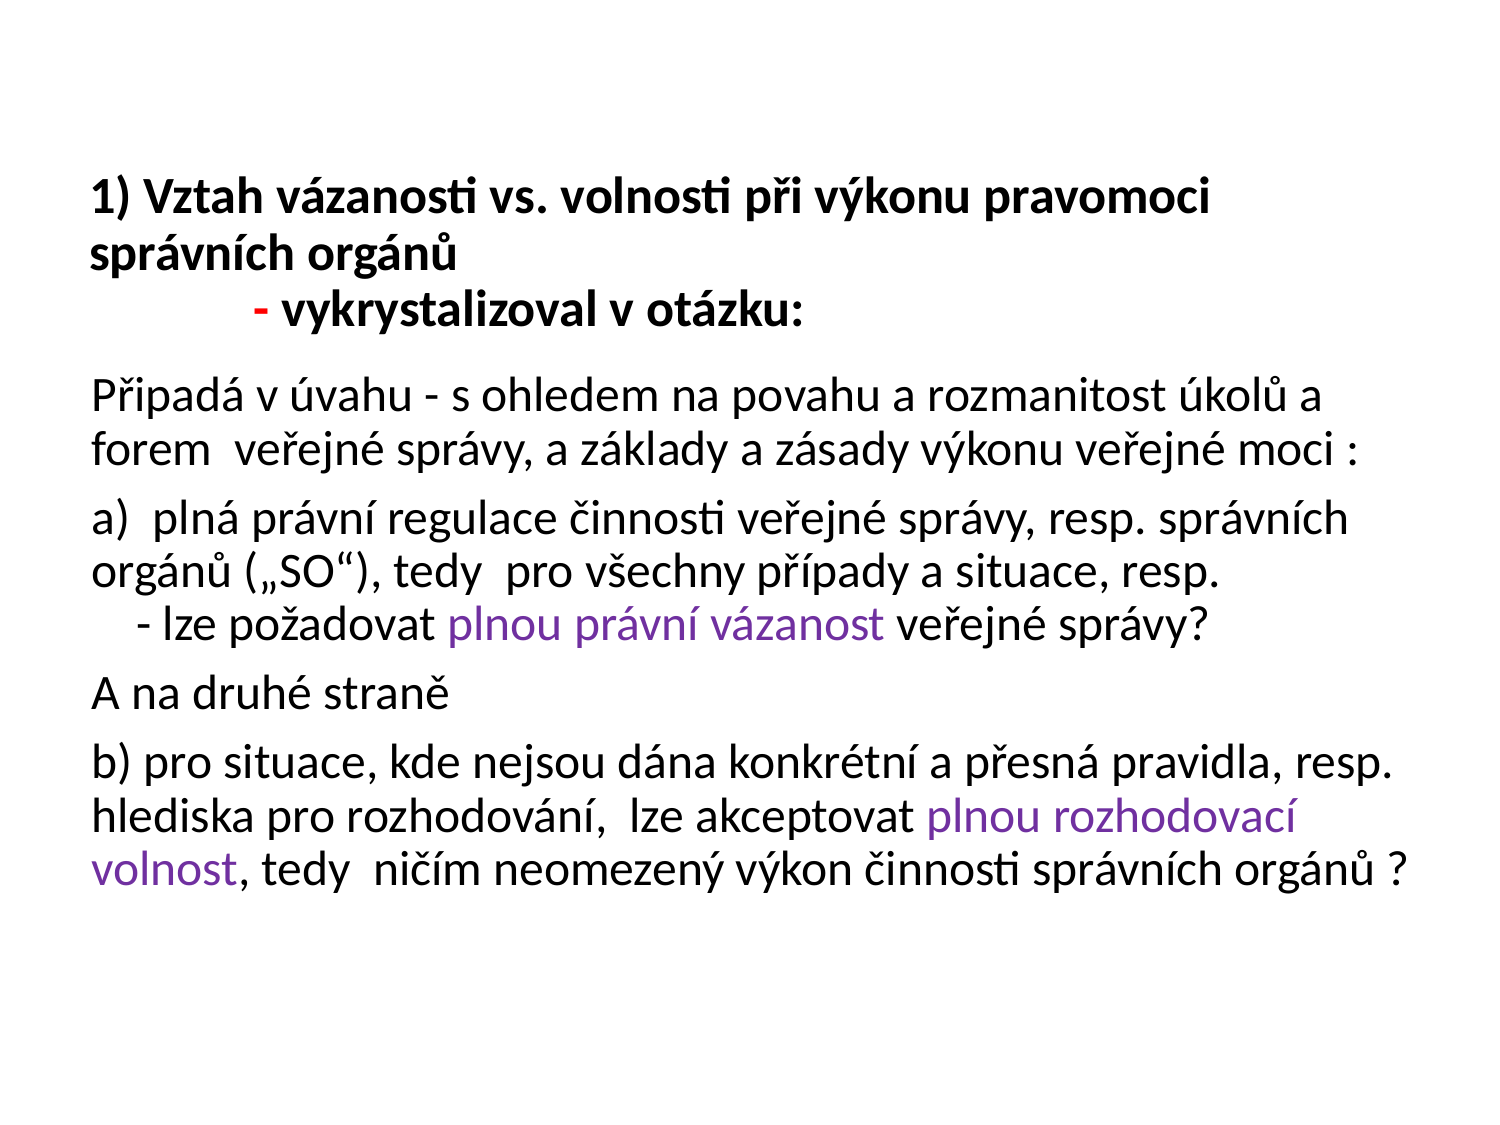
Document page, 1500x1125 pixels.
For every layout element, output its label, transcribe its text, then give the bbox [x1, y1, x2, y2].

title 1) Vztah vázanosti vs. volnosti při výkonu pravomoci správních orgánů - vykrystalizoval v otázku: [74, 160, 1300, 443]
list Připadá v úvahu - s ohledem na povahu a rozmanitost úkolů a forem veřejné správy, a základy a zásady výkonu veřejné moci : a) plná právní regulace činnosti veřejné správy, resp. správních orgánů („SO“), tedy pro všechny případy a situace, resp. - lze požadovat plnou právní vázanost veřejné správy? A na druhé straně b) pro situace, kde nejsou dána konkrétní a přesná pravidla, resp. hlediska pro rozhodování, lze akceptovat plnou rozhodovací volnost, tedy ničím neomezený výkon činnosti správních orgánů ? [76, 361, 1427, 1024]
